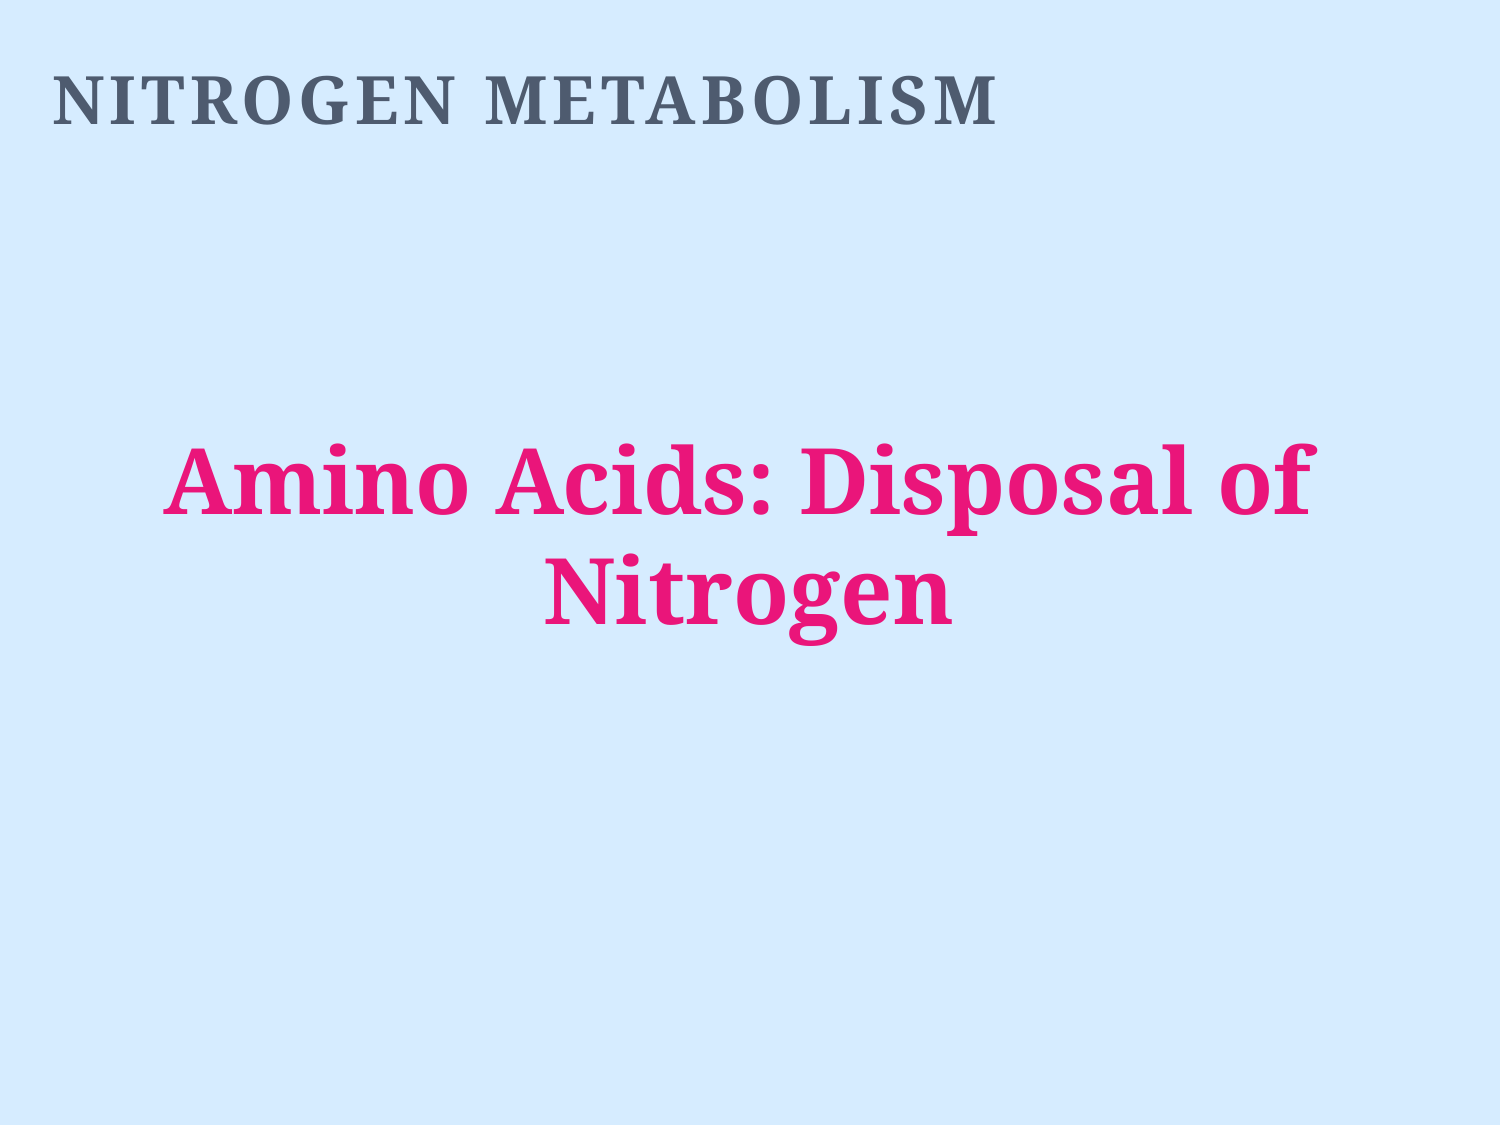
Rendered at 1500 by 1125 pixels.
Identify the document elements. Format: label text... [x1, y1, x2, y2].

subtitle Nitrogen Metabolism [37, 50, 1088, 338]
title Amino Acids: Disposal of Nitrogen [99, 412, 1375, 654]
